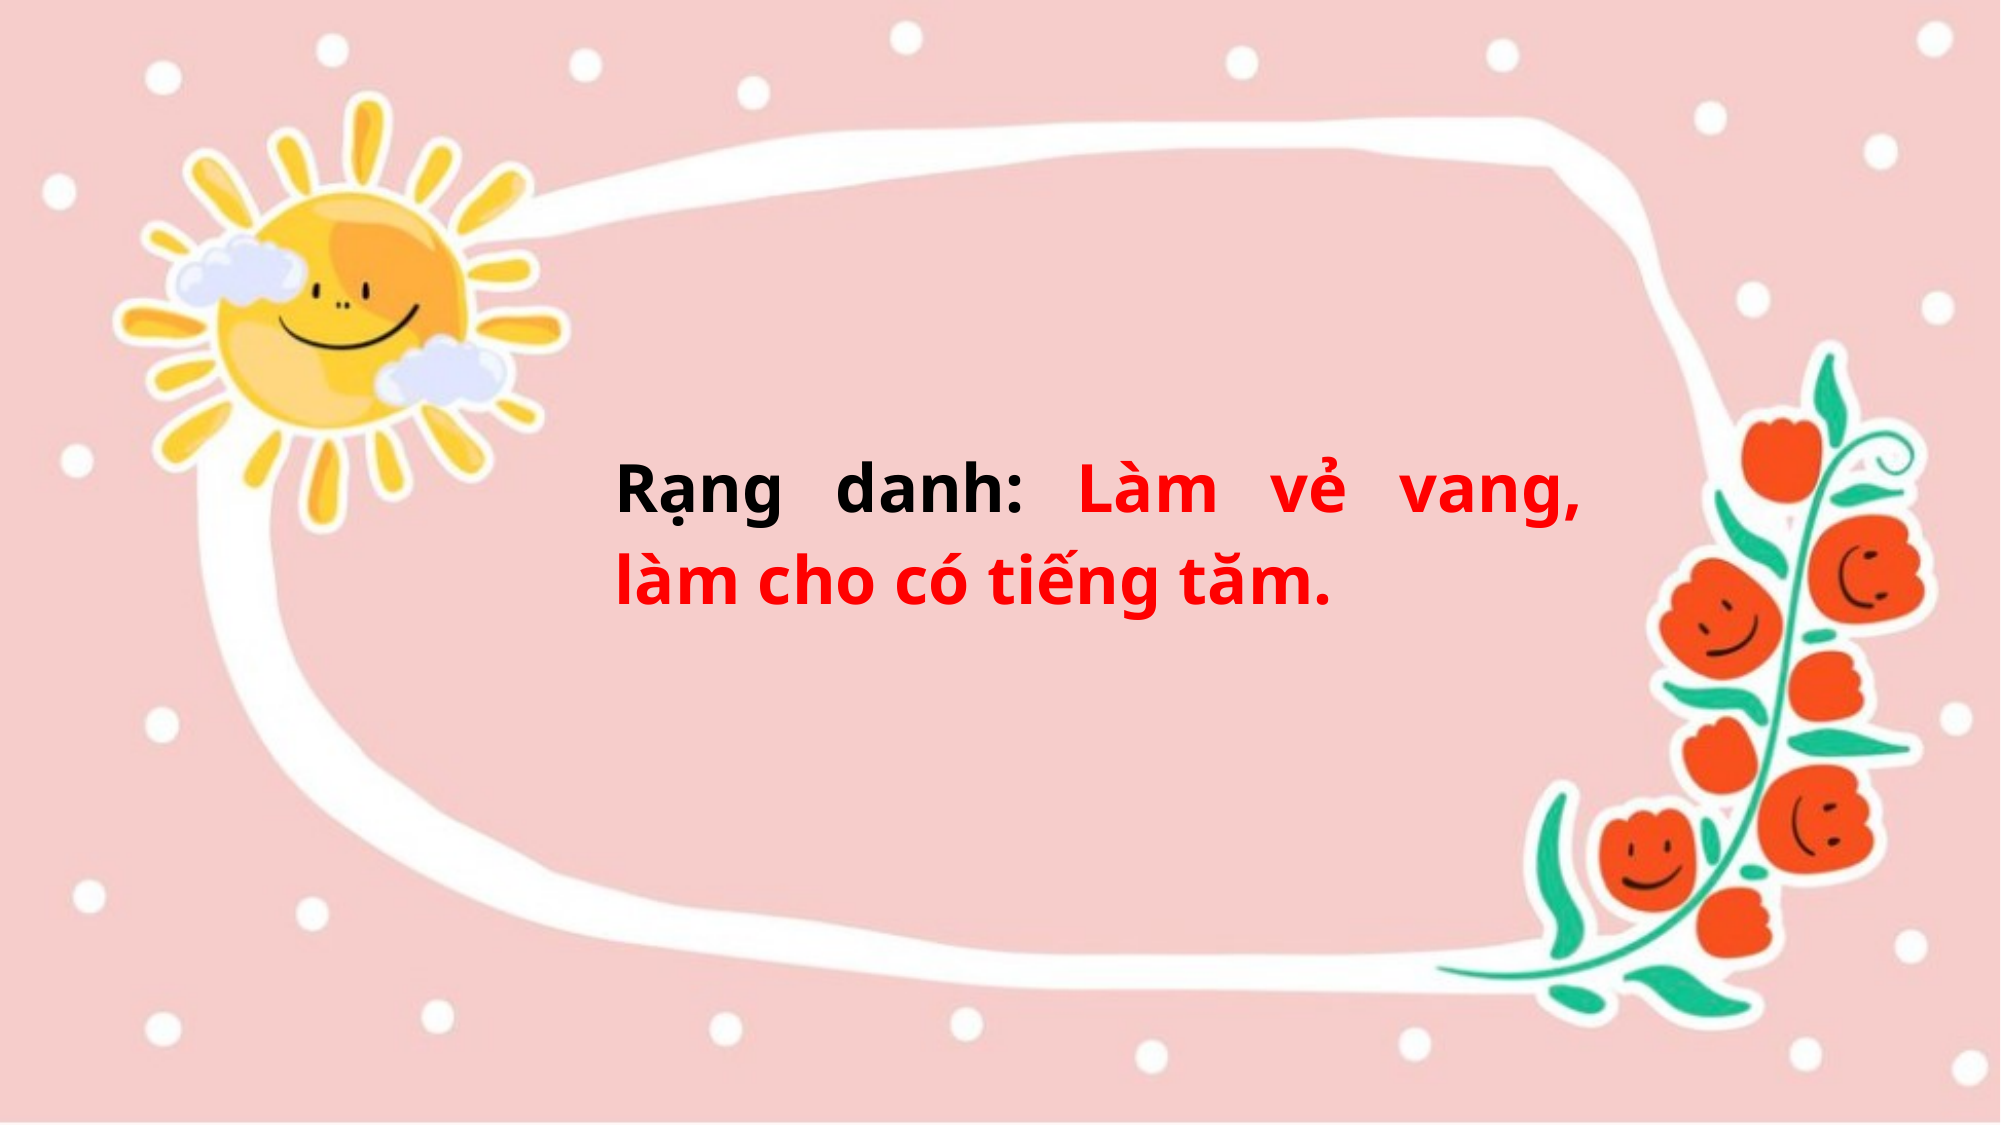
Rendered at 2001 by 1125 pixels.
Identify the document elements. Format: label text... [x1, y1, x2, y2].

text_box Rạng danh: Làm vẻ vang, làm cho có tiếng tăm. [600, 426, 1598, 625]
picture [0, 0, 2001, 1125]
